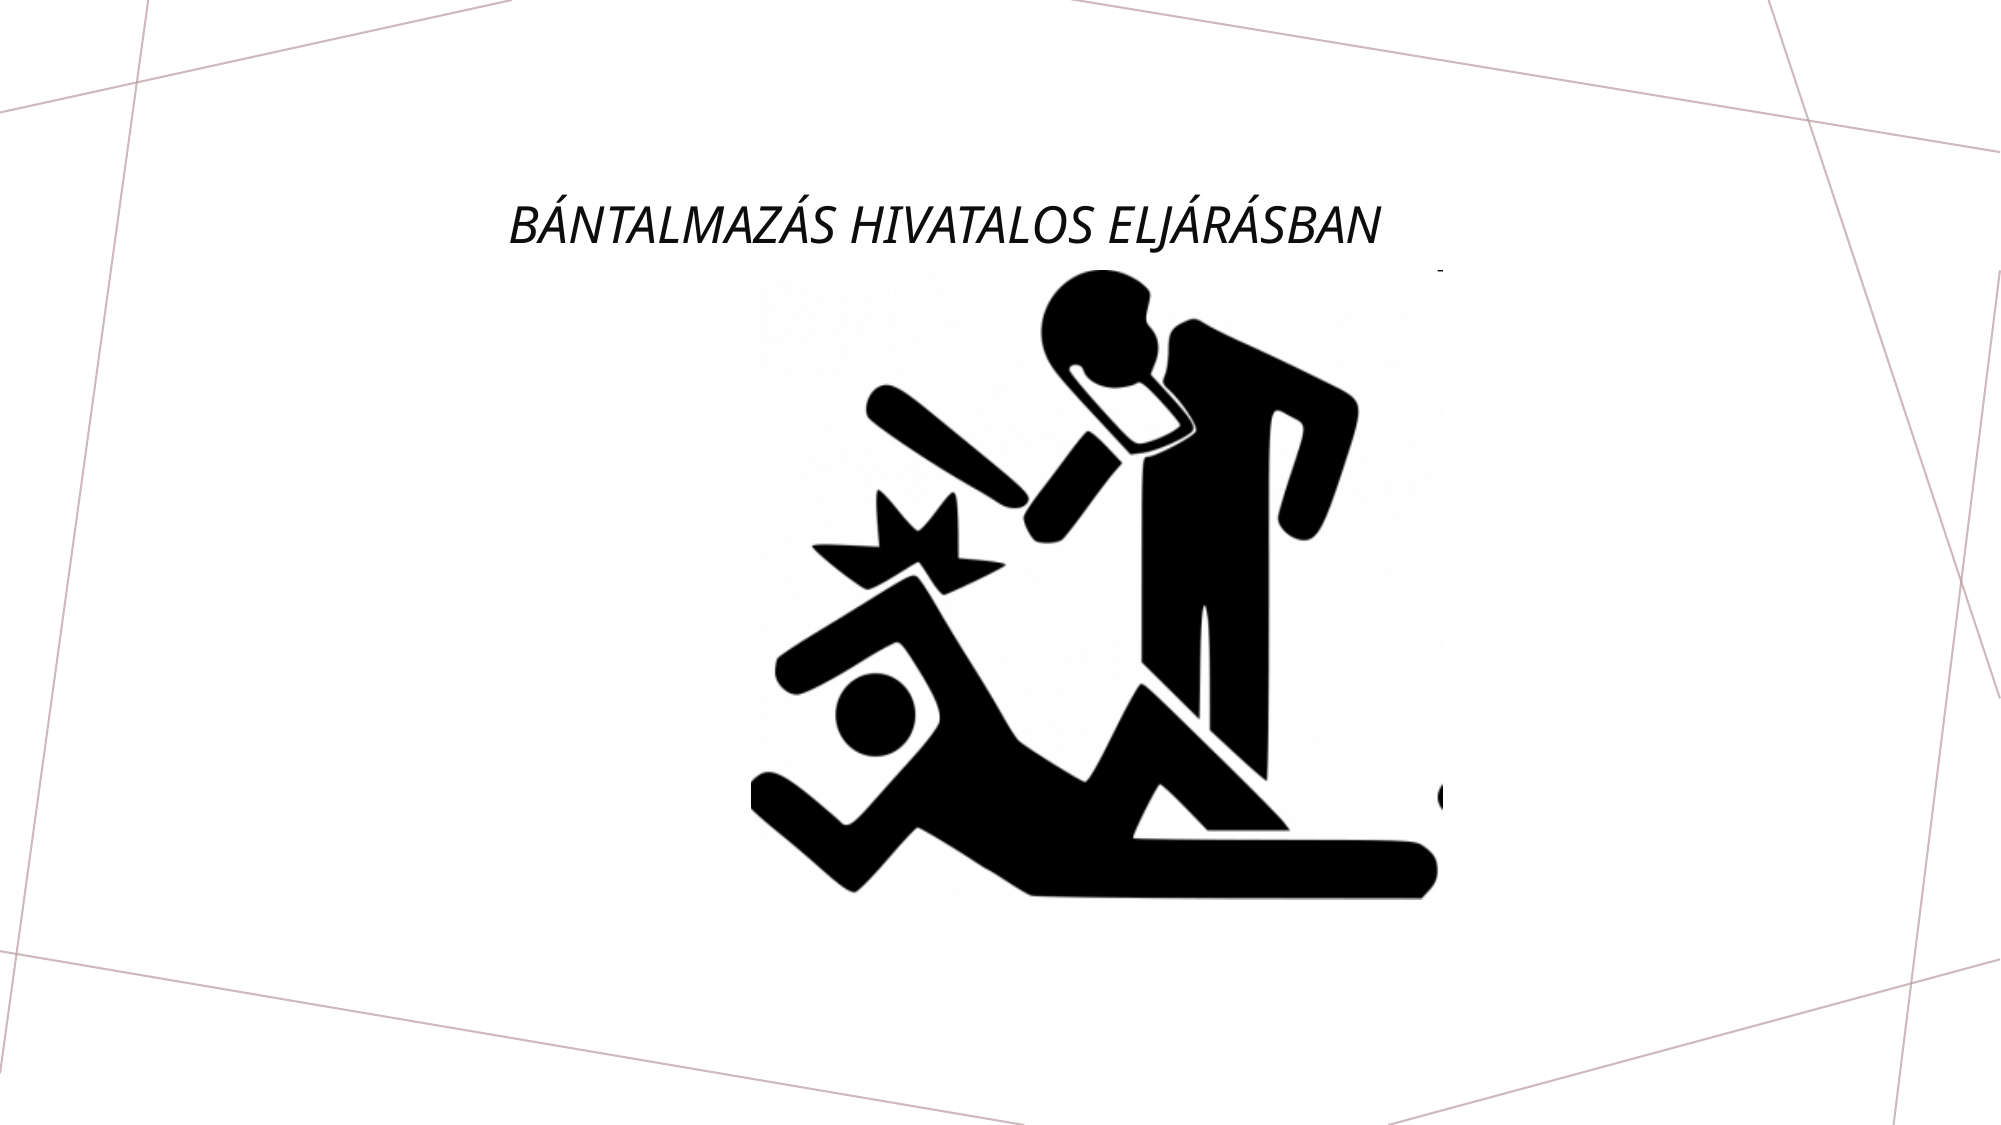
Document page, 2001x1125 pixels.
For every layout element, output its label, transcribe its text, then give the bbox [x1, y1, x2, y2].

picture [751, 269, 1443, 900]
title Bántalmazás hivatalos eljárásban [493, 174, 1507, 280]
